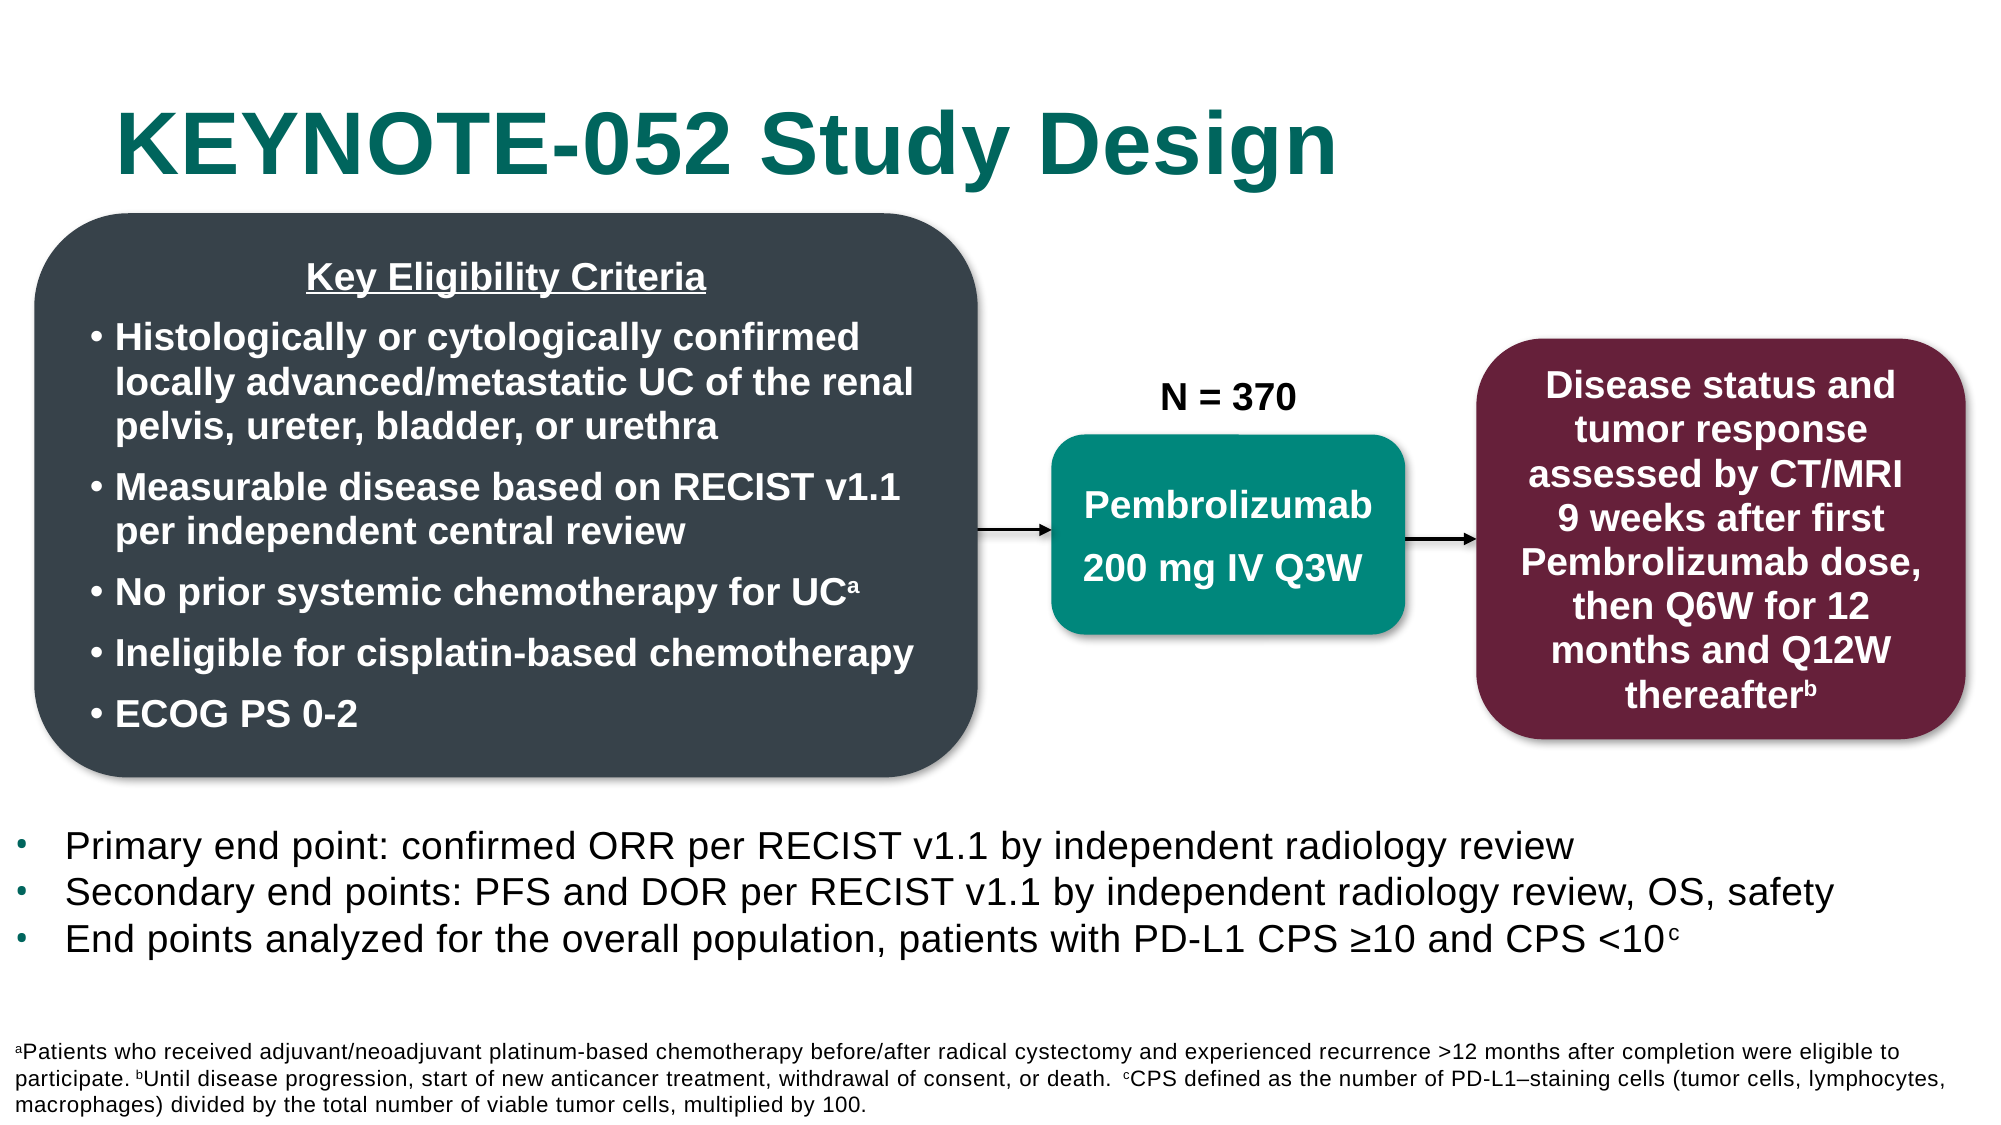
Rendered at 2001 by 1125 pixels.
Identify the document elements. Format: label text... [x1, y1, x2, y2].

text_box Pembrolizumab 200 mg IV Q3W [1050, 433, 1406, 636]
text_box N = 370 [1145, 363, 1312, 426]
text_box Disease status and tumor response assessed by CT/MRI 9 weeks after first Pembrolizumab dose, then Q6W for 12 months and Q12W thereafterb [1475, 337, 1967, 741]
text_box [1126, 538, 1477, 588]
title KEYNOTE-052 Study Design [100, 51, 1900, 241]
text_box Key Eligibility Criteria Histologically or cytologically confirmed locally advanced/metastatic UC of the renal pelvis, ureter, bladder, or urethra Measurable disease based on RECIST v1.1 per independent central review No prior systemic chemotherapy for UCa Ineligible for cisplatin-based chemotherapy ECOG PS 0-2 [33, 212, 979, 779]
list aPatients who received adjuvant/neoadjuvant platinum-based chemotherapy before/after radical cystectomy and experienced recurrence >12 months after completion were eligible to participate. bUntil disease progression, start of new anticancer treatment, withdrawal of consent, or death. cCPS defined as the number of PD-L1–staining cells (tumor cells, lymphocytes, macrophages) divided by the total number of viable tumor cells, multiplied by 100. [0, 999, 2000, 1125]
text_box Primary end point: confirmed ORR per RECIST v1.1 by independent radiology review Secondary end points: PFS and DOR per RECIST v1.1 by independent radiology review, OS, safety End points analyzed for the overall population, patients with PD-L1 CPS ≥10 and CPS <10c [0, 813, 1951, 964]
